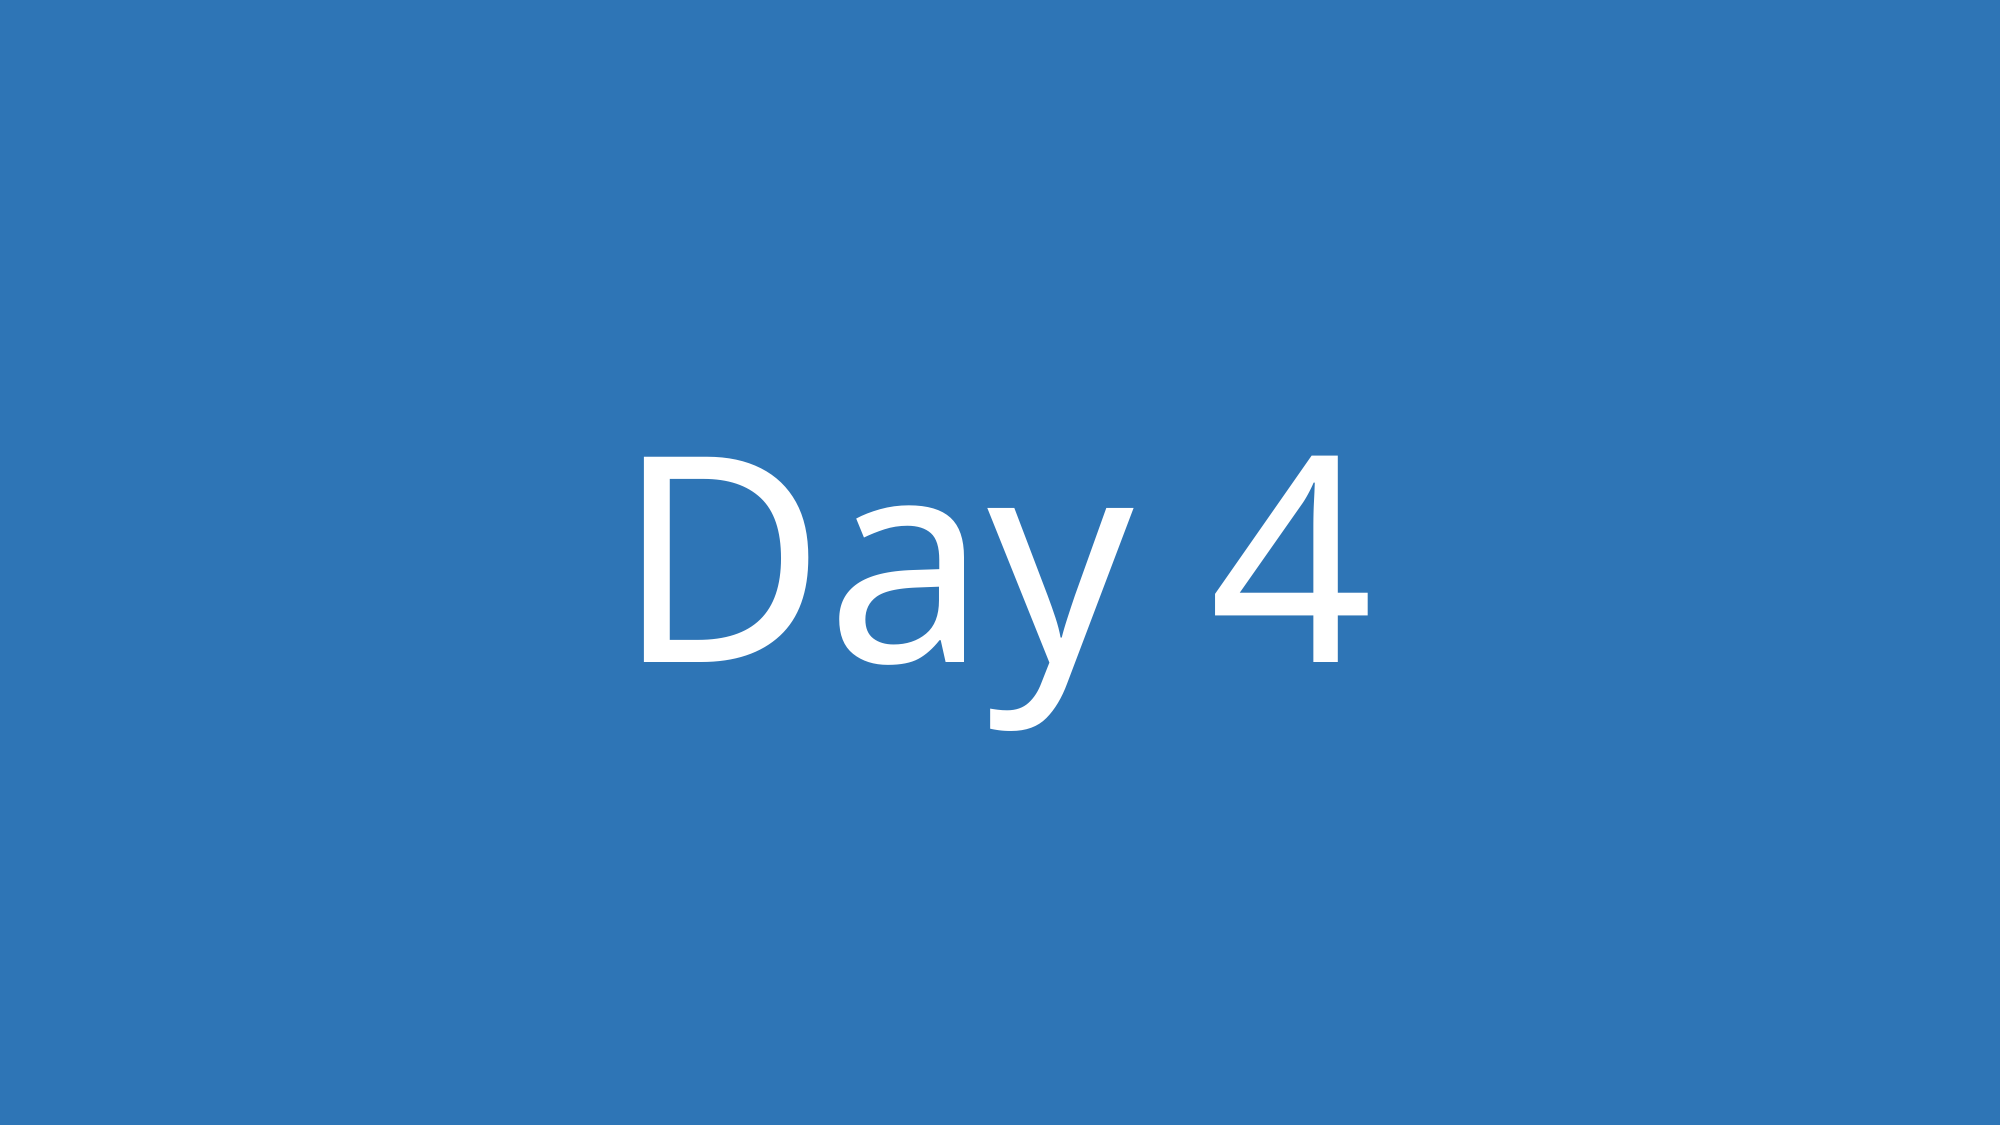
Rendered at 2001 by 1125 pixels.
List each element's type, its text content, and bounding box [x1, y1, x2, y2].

title Day 4 [245, 341, 1746, 733]
